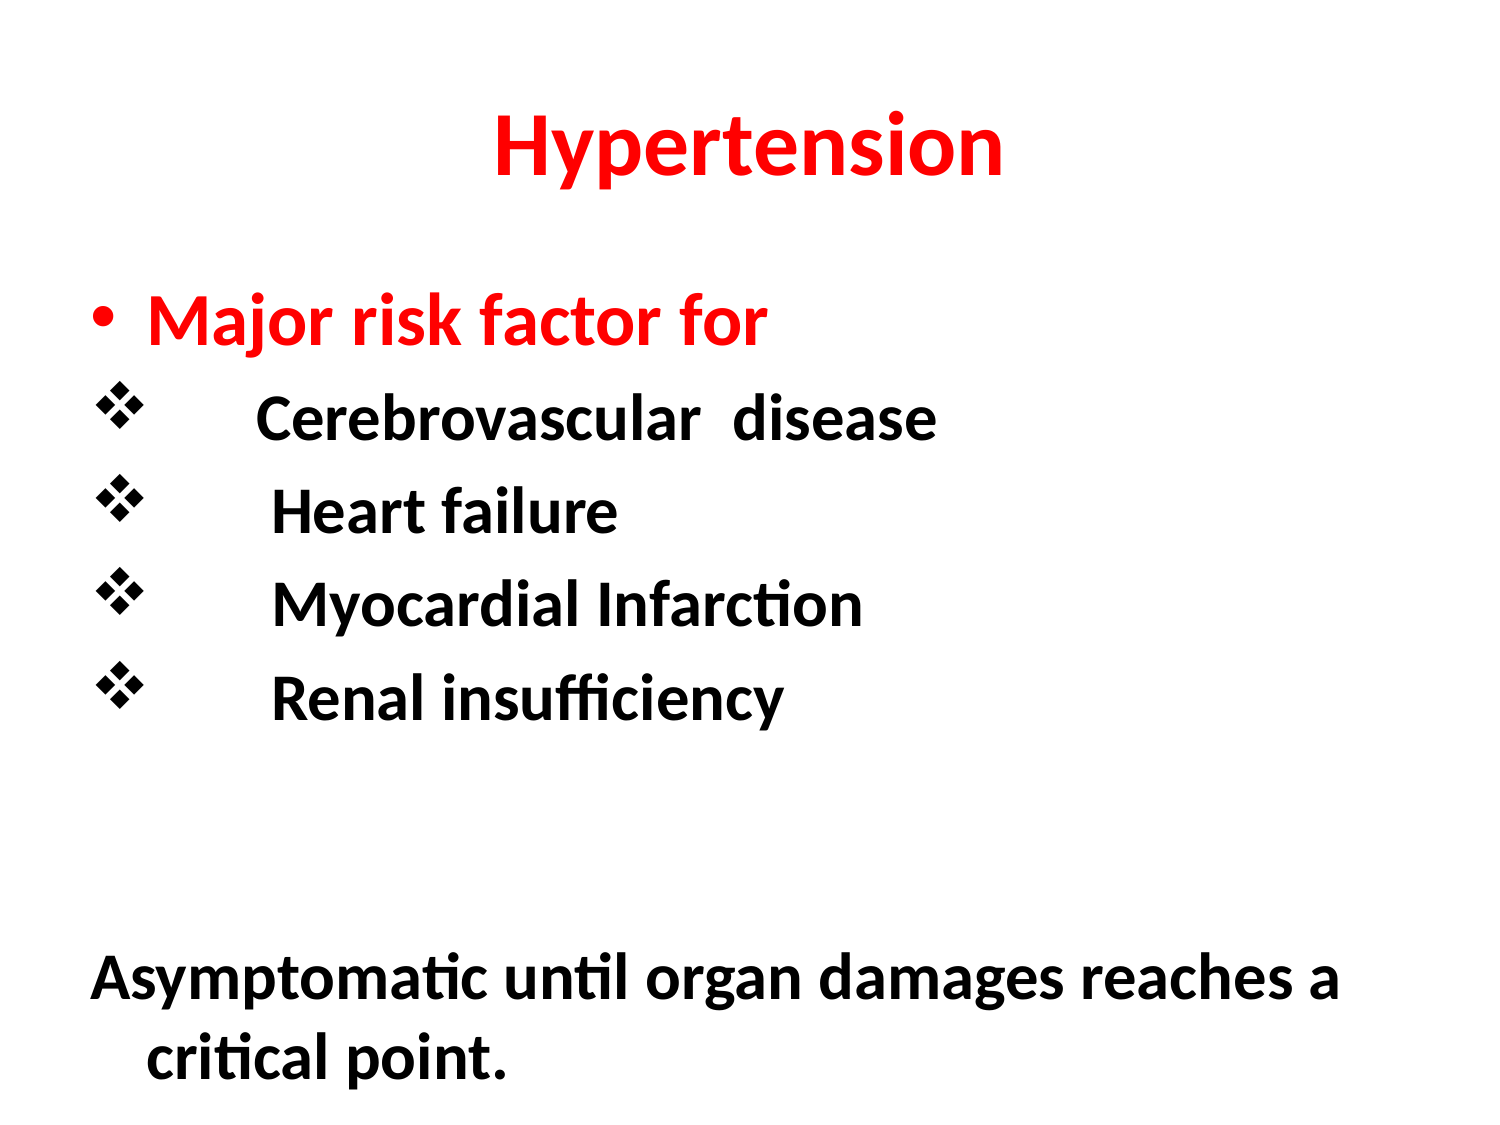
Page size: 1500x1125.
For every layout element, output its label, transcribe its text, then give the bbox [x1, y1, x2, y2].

list Major risk factor for Cerebrovascular disease Heart failure Myocardial Infarction Renal insufficiency Asymptomatic until organ damages reaches a critical point. [74, 262, 1426, 1125]
title Hypertension [74, 44, 1426, 233]
